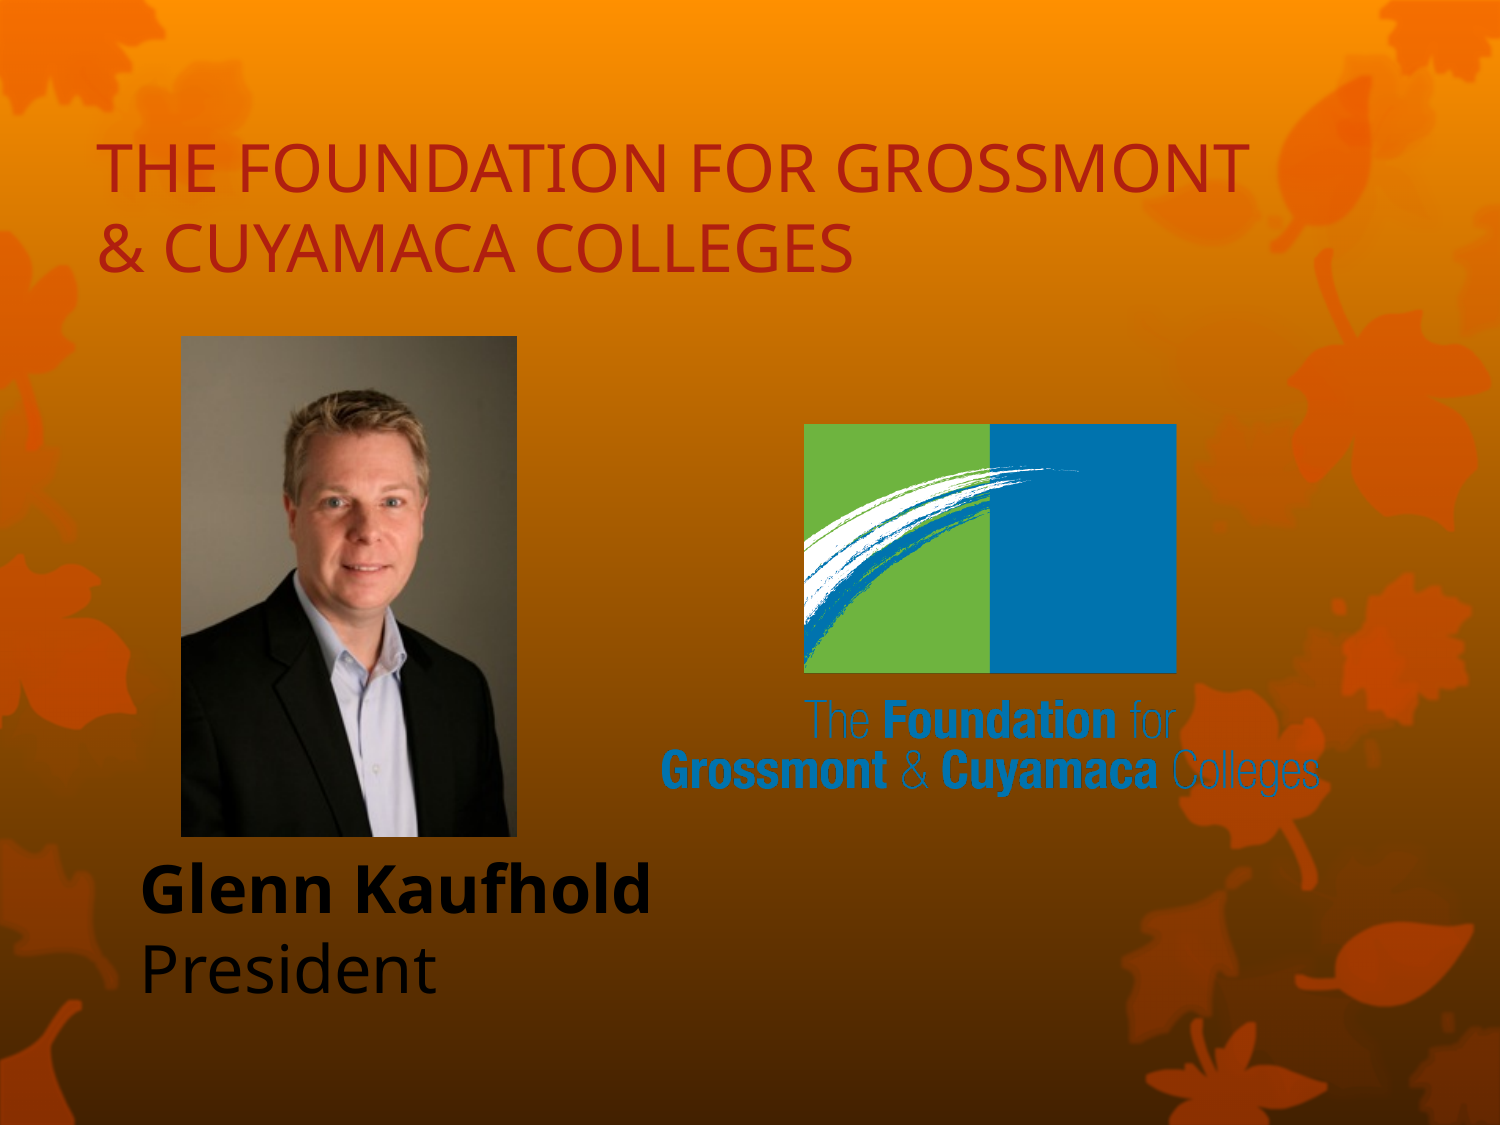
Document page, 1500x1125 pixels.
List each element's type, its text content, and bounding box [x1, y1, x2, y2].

text_box Glenn Kaufhold President [125, 839, 850, 1015]
picture [661, 424, 1320, 798]
picture [181, 336, 517, 838]
picture [1263, 762, 1275, 786]
title THE FOUNDATION FOR GROSSMONT & CUYAMACA COLLEGES [81, 112, 1325, 300]
